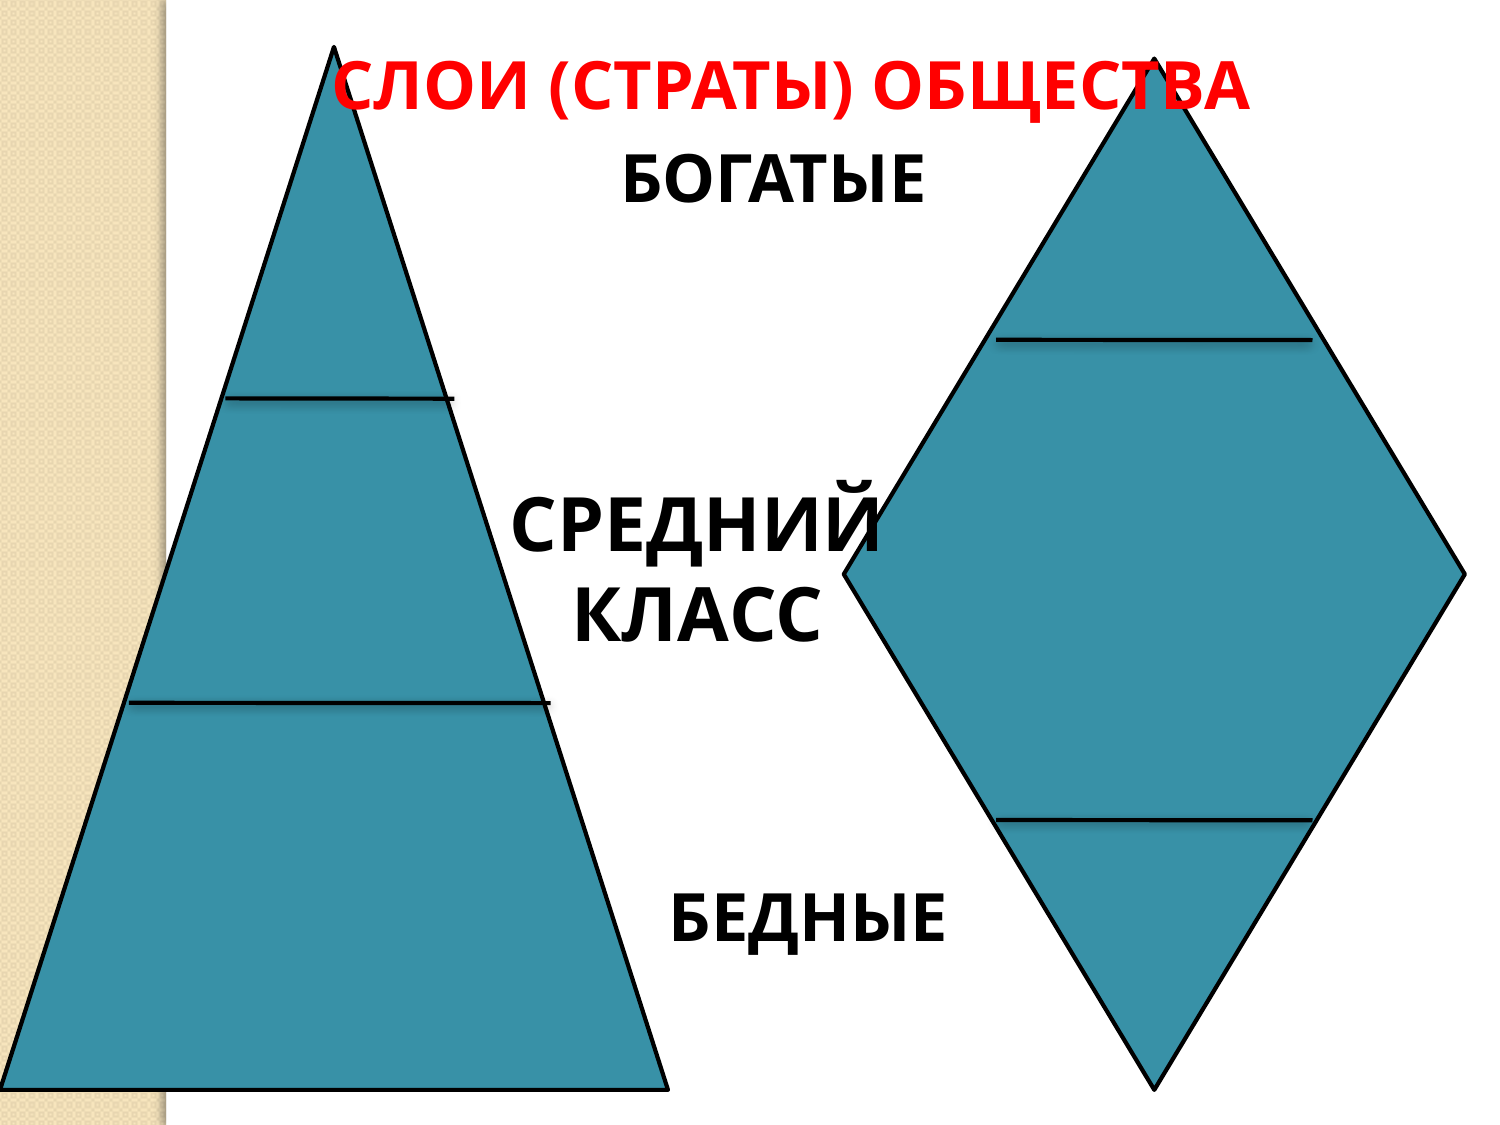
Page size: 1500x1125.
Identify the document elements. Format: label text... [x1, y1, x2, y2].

text_box БЕДНЫЕ [644, 867, 973, 962]
text_box [0, 705, 670, 1092]
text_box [995, 339, 1313, 821]
text_box [895, 130, 1467, 821]
text_box СРЕДНИЙ КЛАСС [556, 468, 914, 664]
text_box СЛОИ (СТРАТЫ) ОБЩЕСТВА [316, 35, 1313, 130]
text_box [220, 96, 448, 394]
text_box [128, 398, 551, 704]
text_box БОГАТЫЕ [515, 130, 1032, 224]
text_box [995, 831, 1313, 1092]
